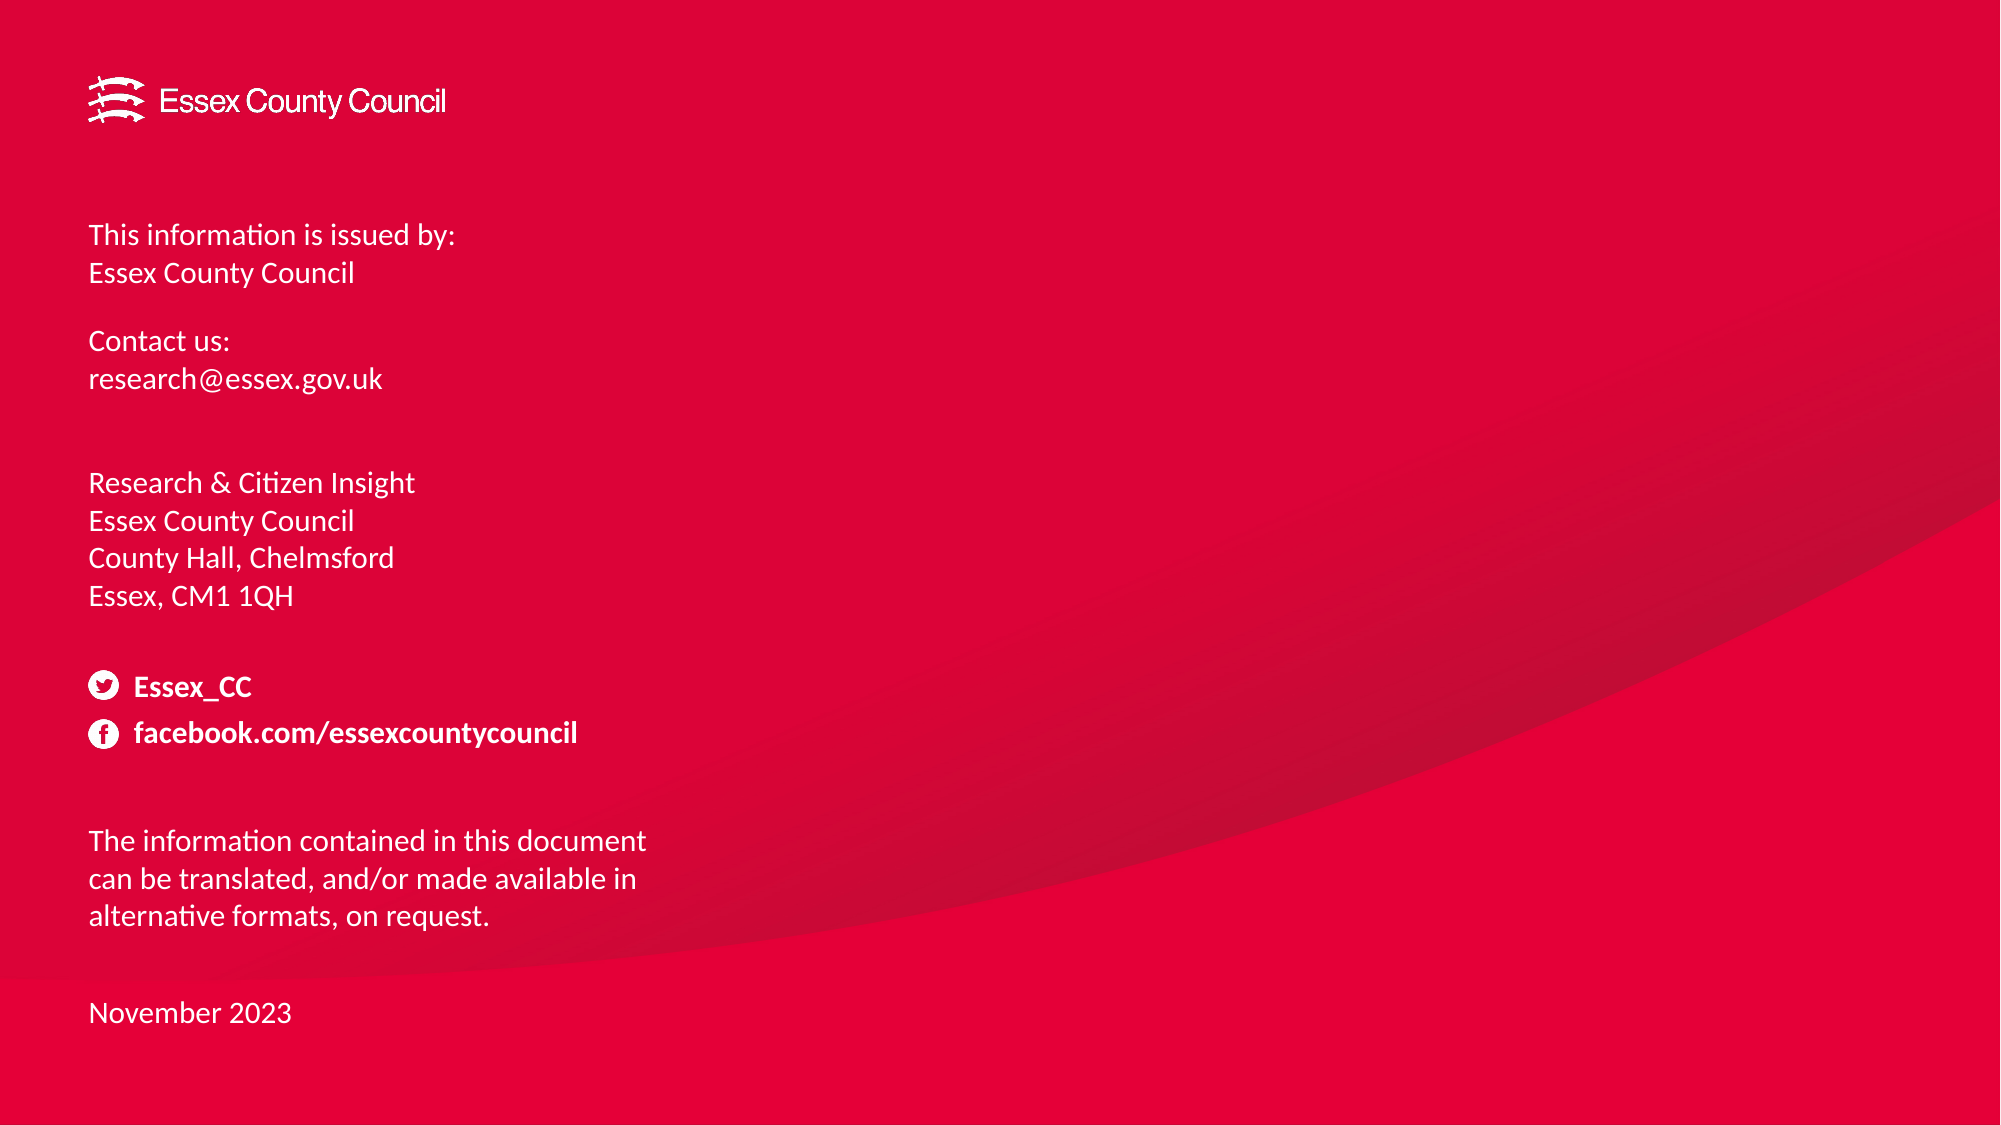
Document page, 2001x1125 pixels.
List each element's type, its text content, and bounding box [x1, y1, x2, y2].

text_box [133, 707, 681, 757]
text_box [133, 660, 681, 707]
picture [0, 0, 2001, 1125]
list The information contained in this document can be translated, and/or made available in alternative formats, on request. November 2023 [88, 820, 680, 1049]
list Contact us: research@essex.gov.uk Research & Citizen Insight Essex County Council County Hall, Chelmsford Essex, CM1 1QH [88, 320, 510, 637]
title This information is issued by: Essex County Council [88, 214, 510, 306]
